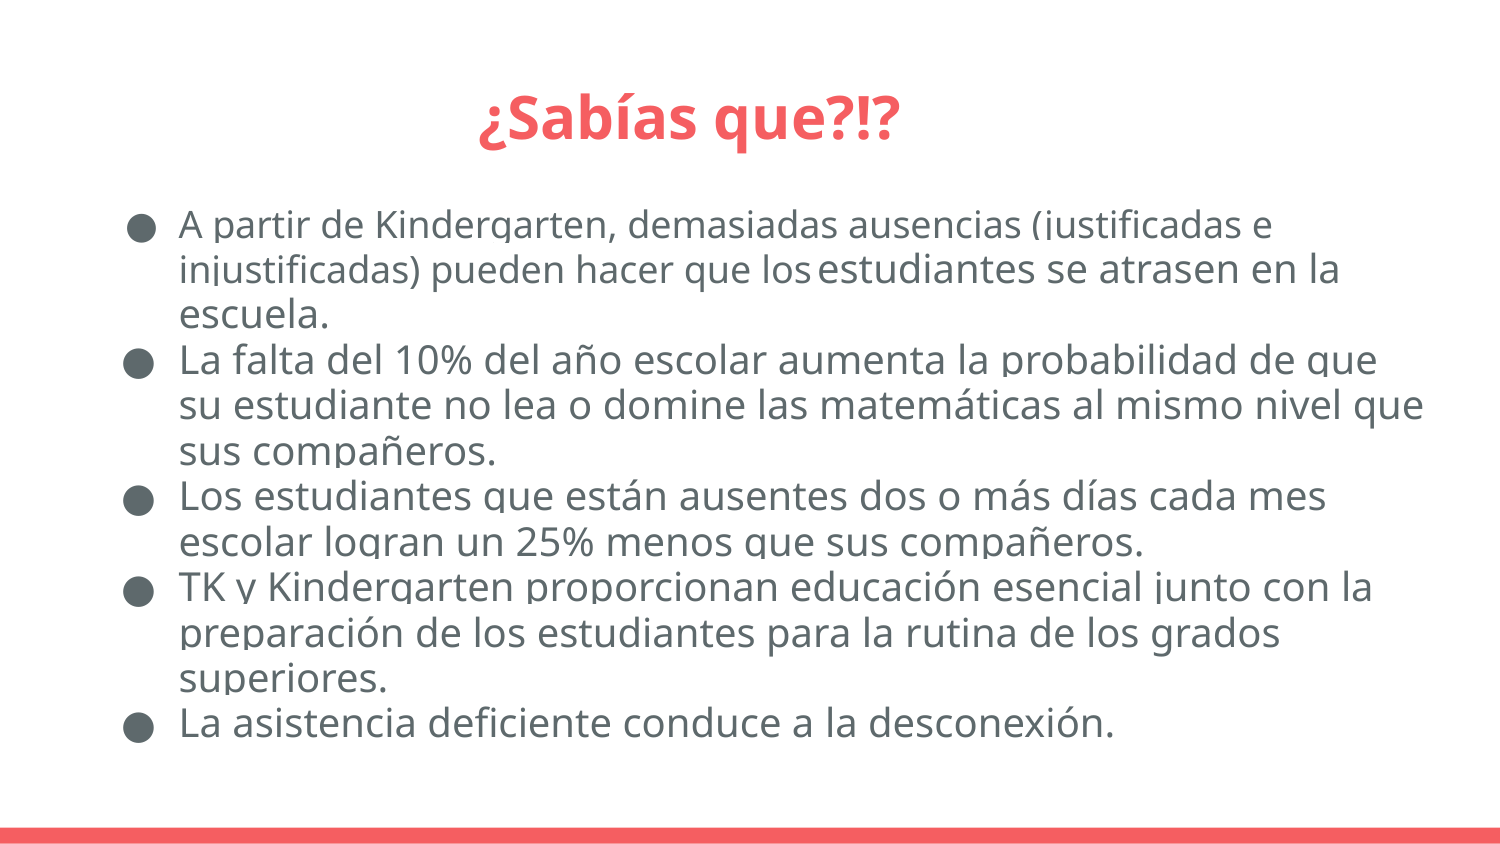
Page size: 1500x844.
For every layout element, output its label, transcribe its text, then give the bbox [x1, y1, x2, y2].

list A partir de Kindergarten, demasiadas ausencias (justificadas e injustificadas) pueden hacer que los estudiantes se atrasen en la escuela. La falta del 10% del año escolar aumenta la probabilidad de que su estudiante no lea o domine las matemáticas al mismo nivel que sus compañeros. Los estudiantes que están ausentes dos o más días cada mes escolar logran un 25% menos que sus compañeros. TK y Kindergarten proporcionan educación esencial junto con la preparación de los estudiantes para la rutina de los grados superiores. La asistencia deficiente conduce a la desconexión. [51, 189, 1449, 750]
title ¿Sabías que?!? [51, 64, 1449, 167]
